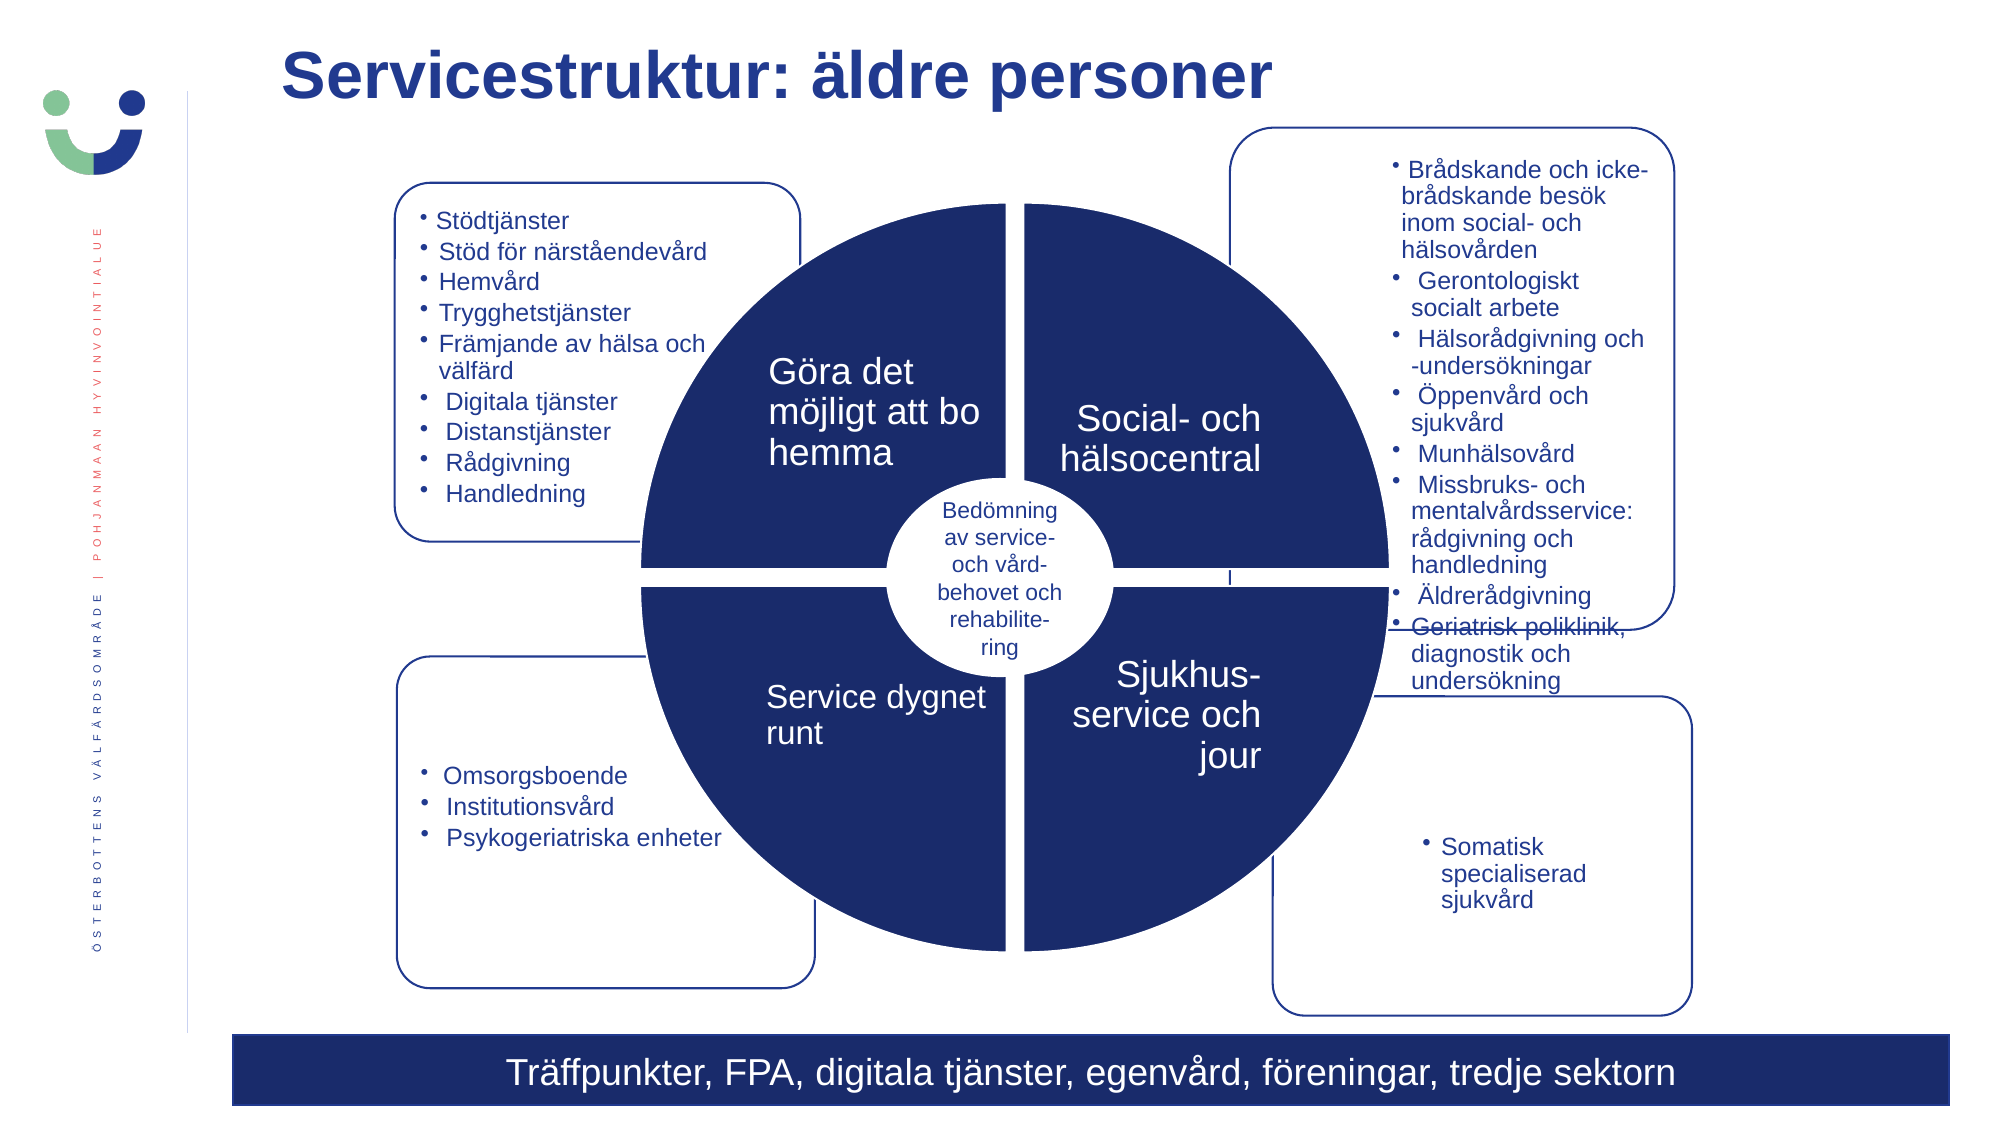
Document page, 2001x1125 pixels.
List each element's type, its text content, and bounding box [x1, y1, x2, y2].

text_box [333, 132, 1697, 1022]
text_box Träffpunkter, FPA, digitala tjänster, egenvård, föreningar, tredje sektorn [232, 1034, 1950, 1106]
title Servicestruktur: äldre personer [266, 20, 1797, 133]
picture [43, 90, 145, 175]
